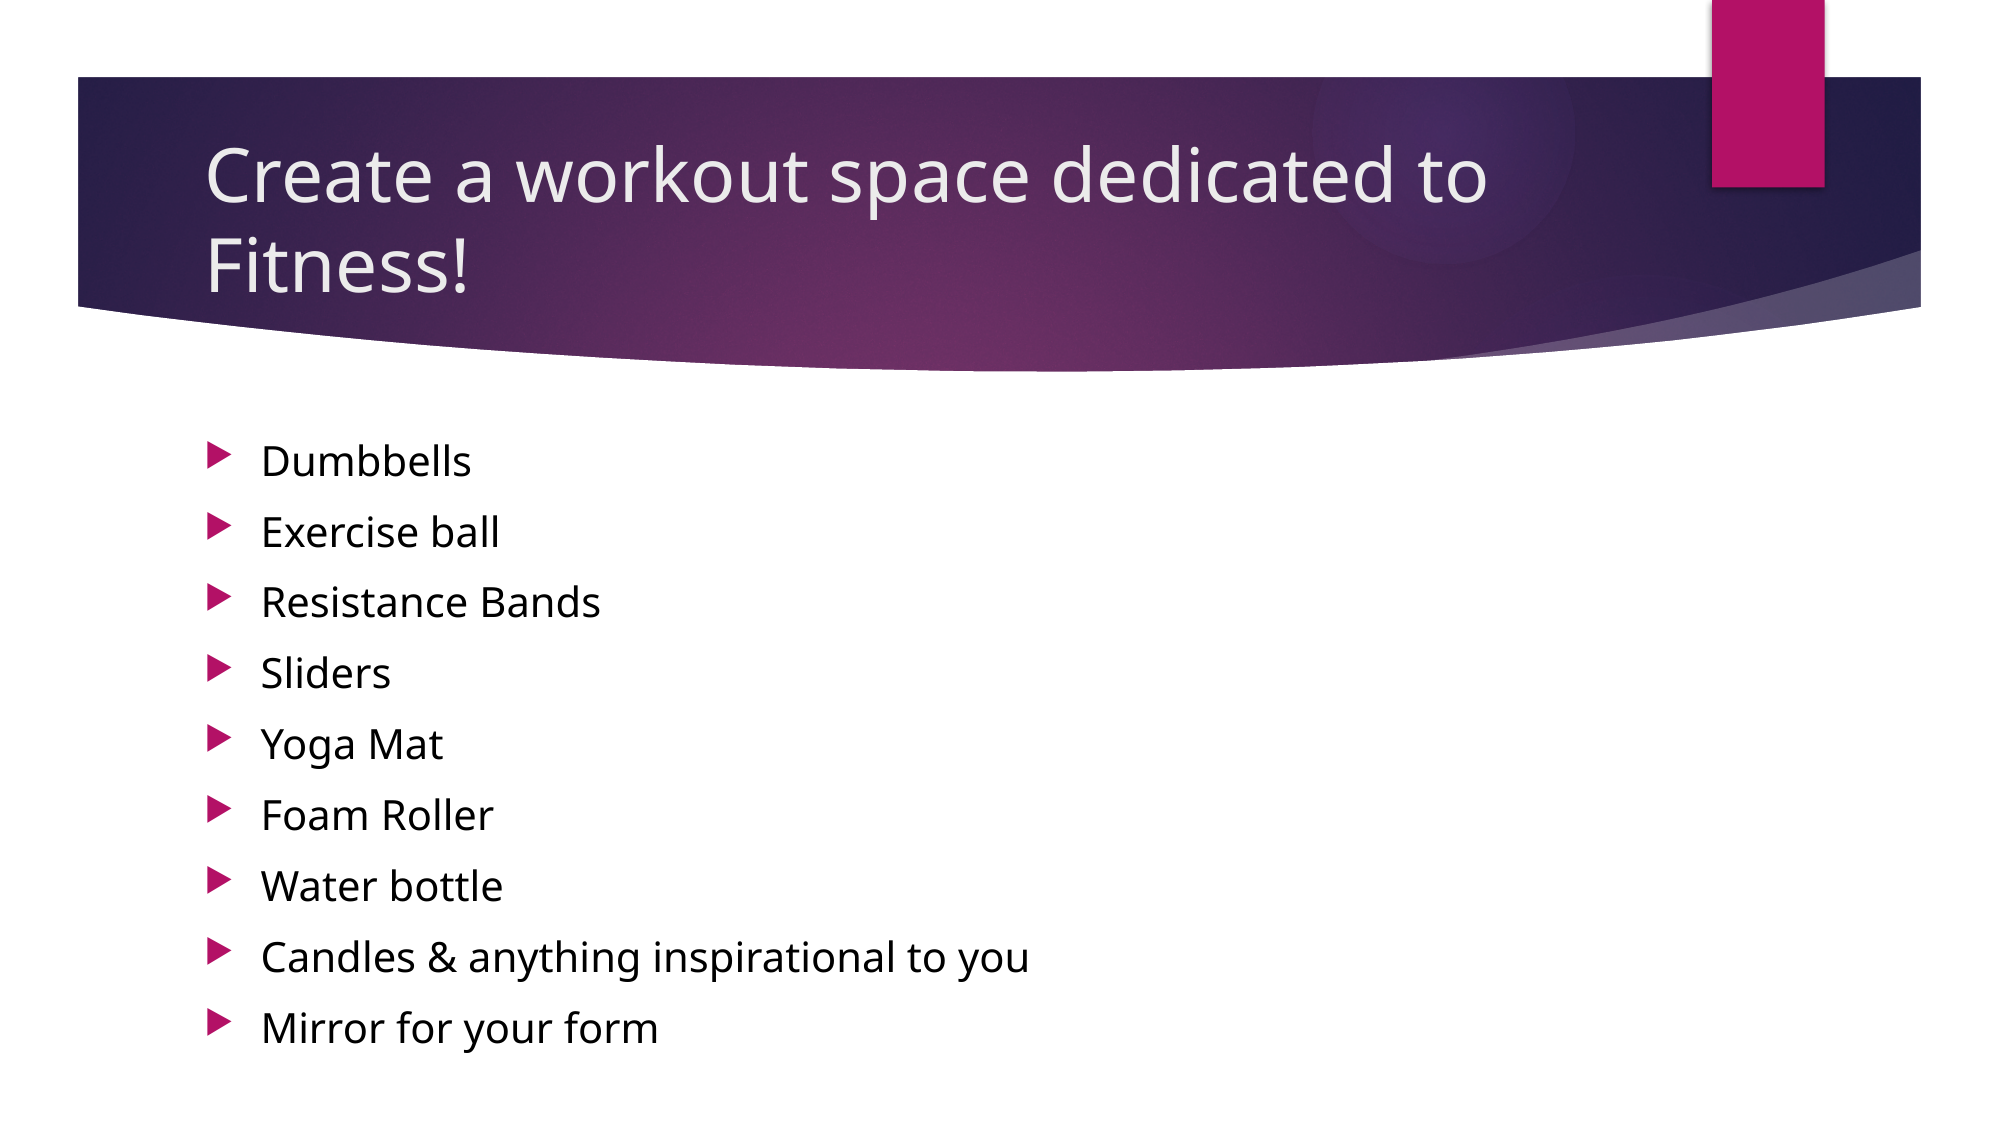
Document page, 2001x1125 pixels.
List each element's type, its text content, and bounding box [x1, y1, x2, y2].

list Dumbbells Exercise ball Resistance Bands Sliders Yoga Mat Foam Roller Water bottle Candles & anything inspirational to you Mirror for your form [189, 427, 1638, 988]
title Create a workout space dedicated to Fitness! [189, 159, 1627, 276]
